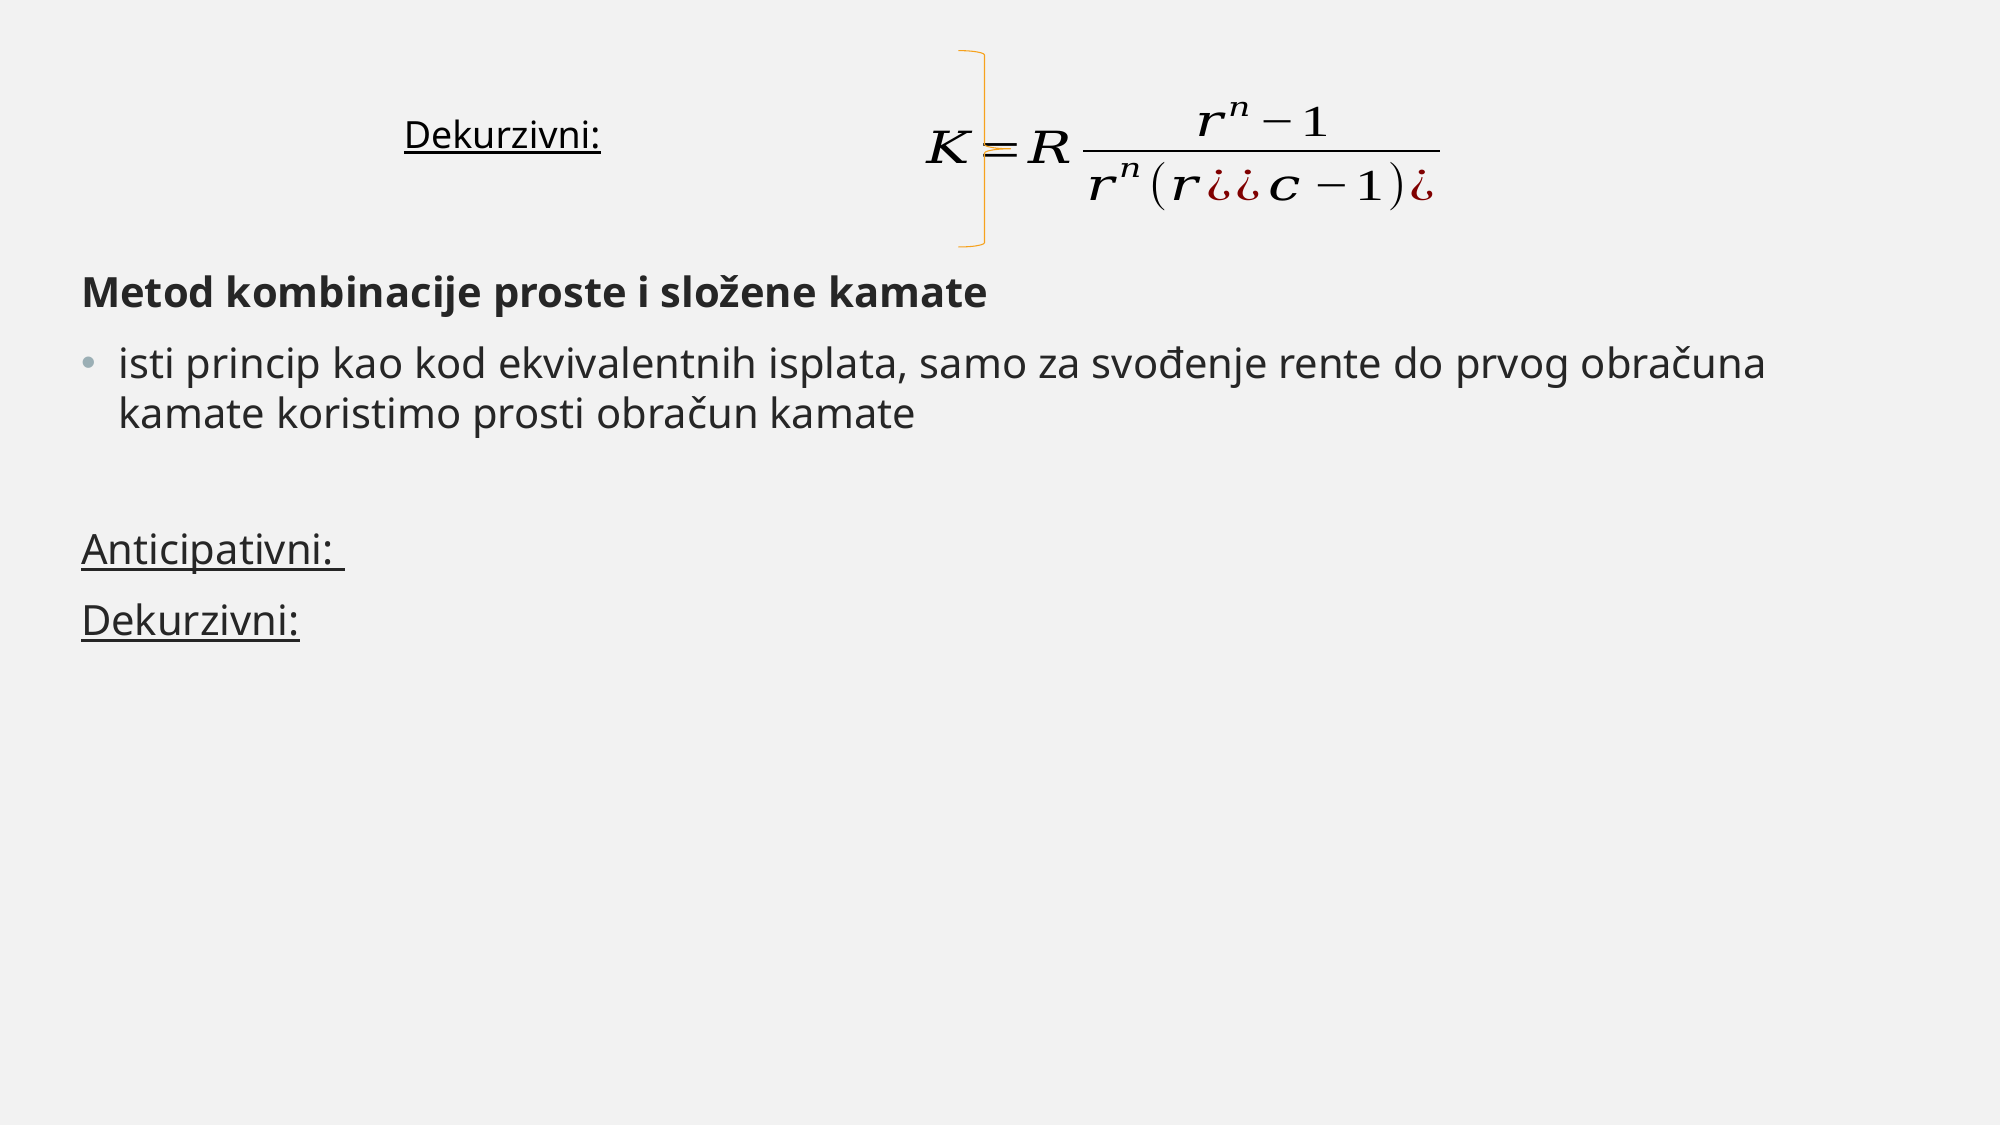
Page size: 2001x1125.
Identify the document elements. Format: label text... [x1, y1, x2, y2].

text_box Dekurzivni: [179, 103, 616, 163]
text_box [958, 50, 1012, 248]
